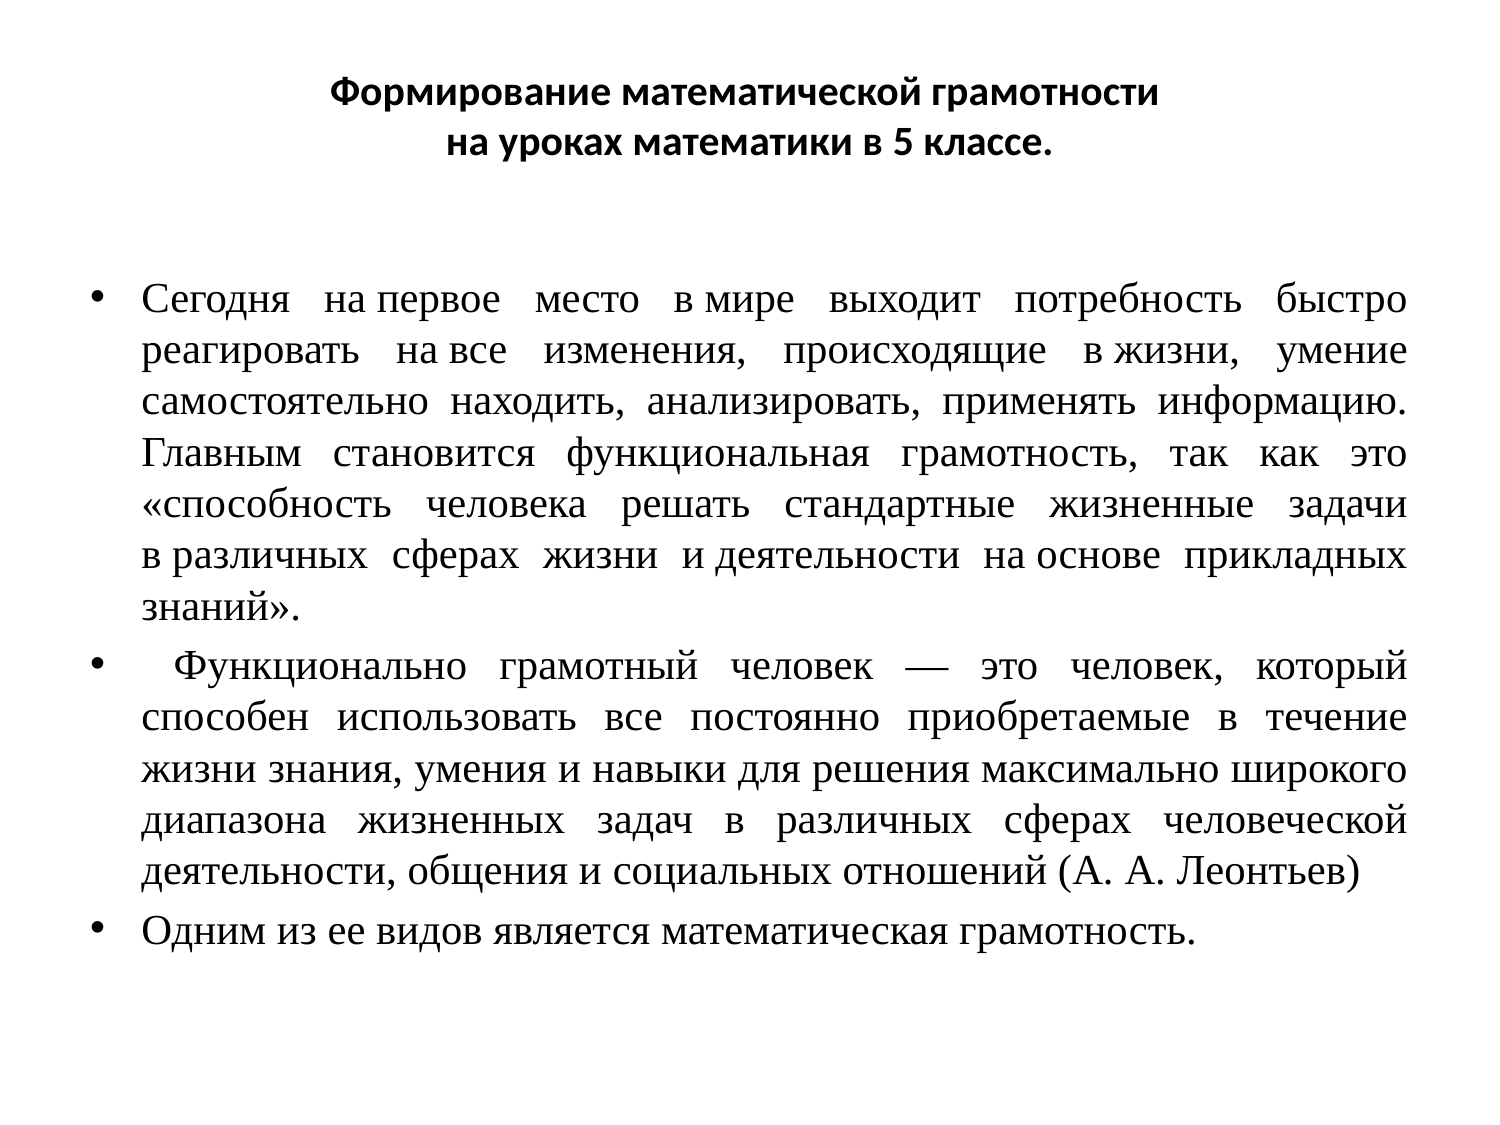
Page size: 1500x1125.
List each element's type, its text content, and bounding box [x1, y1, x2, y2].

title Формирование математической грамотности на уроках математики в 5 классе. [75, 45, 1425, 233]
list Сегодня на первое место в мире выходит потребность быстро реагировать на все изменения, происходящие в жизни, умение самостоятельно находить, анализировать, применять информацию. Главным становится функциональная грамотность, так как это «способность человека решать стандартные жизненные задачи в различных сферах жизни и деятельности на основе прикладных знаний». Функционально грамотный человек — это человек, который способен использовать все постоянно приобретаемые в течение жизни знания, умения и навыки для решения максимально широкого диапазона жизненных задач в различных сферах человеческой деятельности, общения и социальных отношений (А. А. Леонтьев) Одним из ее видов является математическая грамотность. [75, 262, 1425, 1005]
